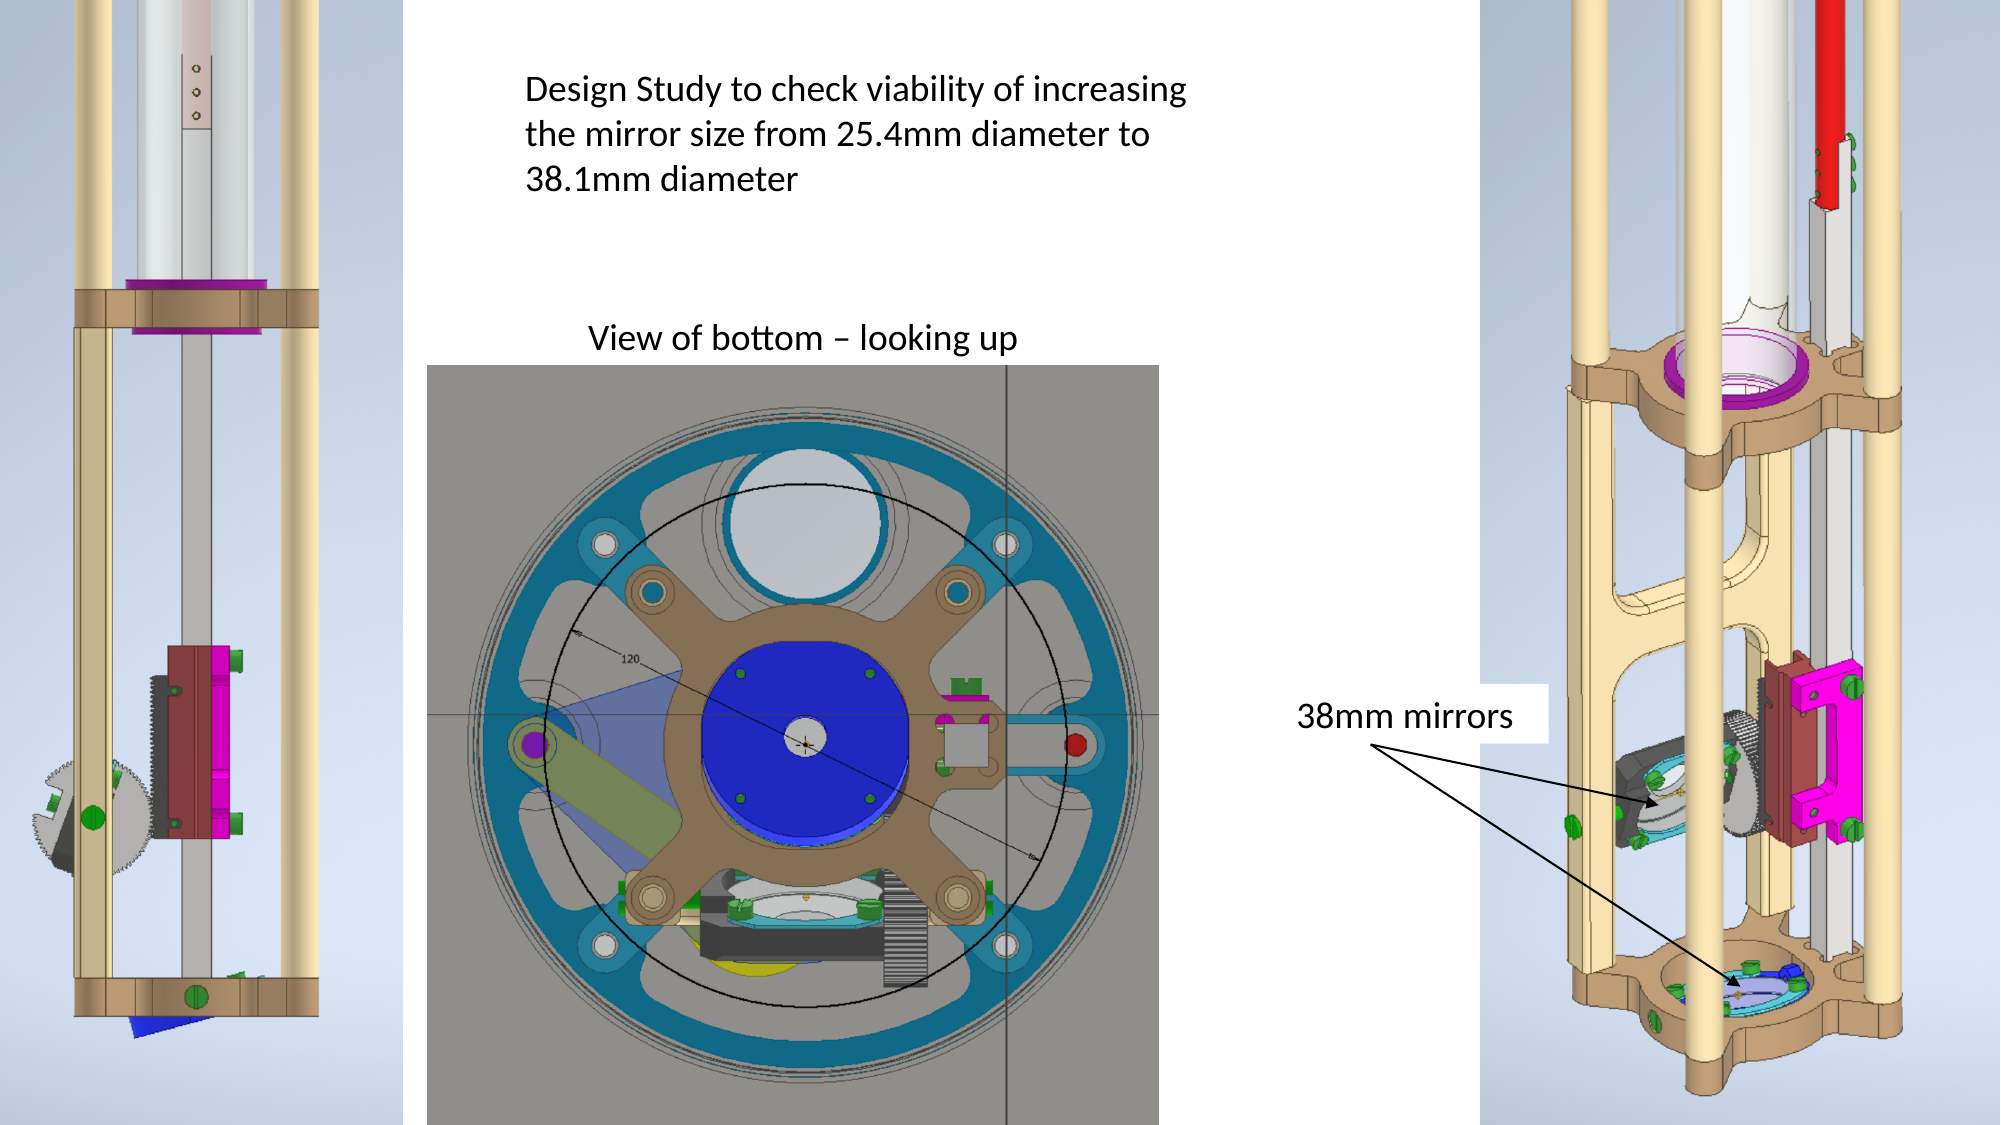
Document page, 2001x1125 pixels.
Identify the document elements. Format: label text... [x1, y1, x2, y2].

picture [0, 0, 403, 1125]
picture [1480, 0, 2000, 1125]
picture [427, 365, 1159, 1125]
text_box Design Study to check viability of increasing the mirror size from 25.4mm diameter to 38.1mm diameter [510, 56, 1257, 207]
text_box 38mm mirrors [1281, 683, 1480, 744]
text_box View of bottom – looking up [573, 305, 1056, 365]
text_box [1370, 744, 1741, 987]
